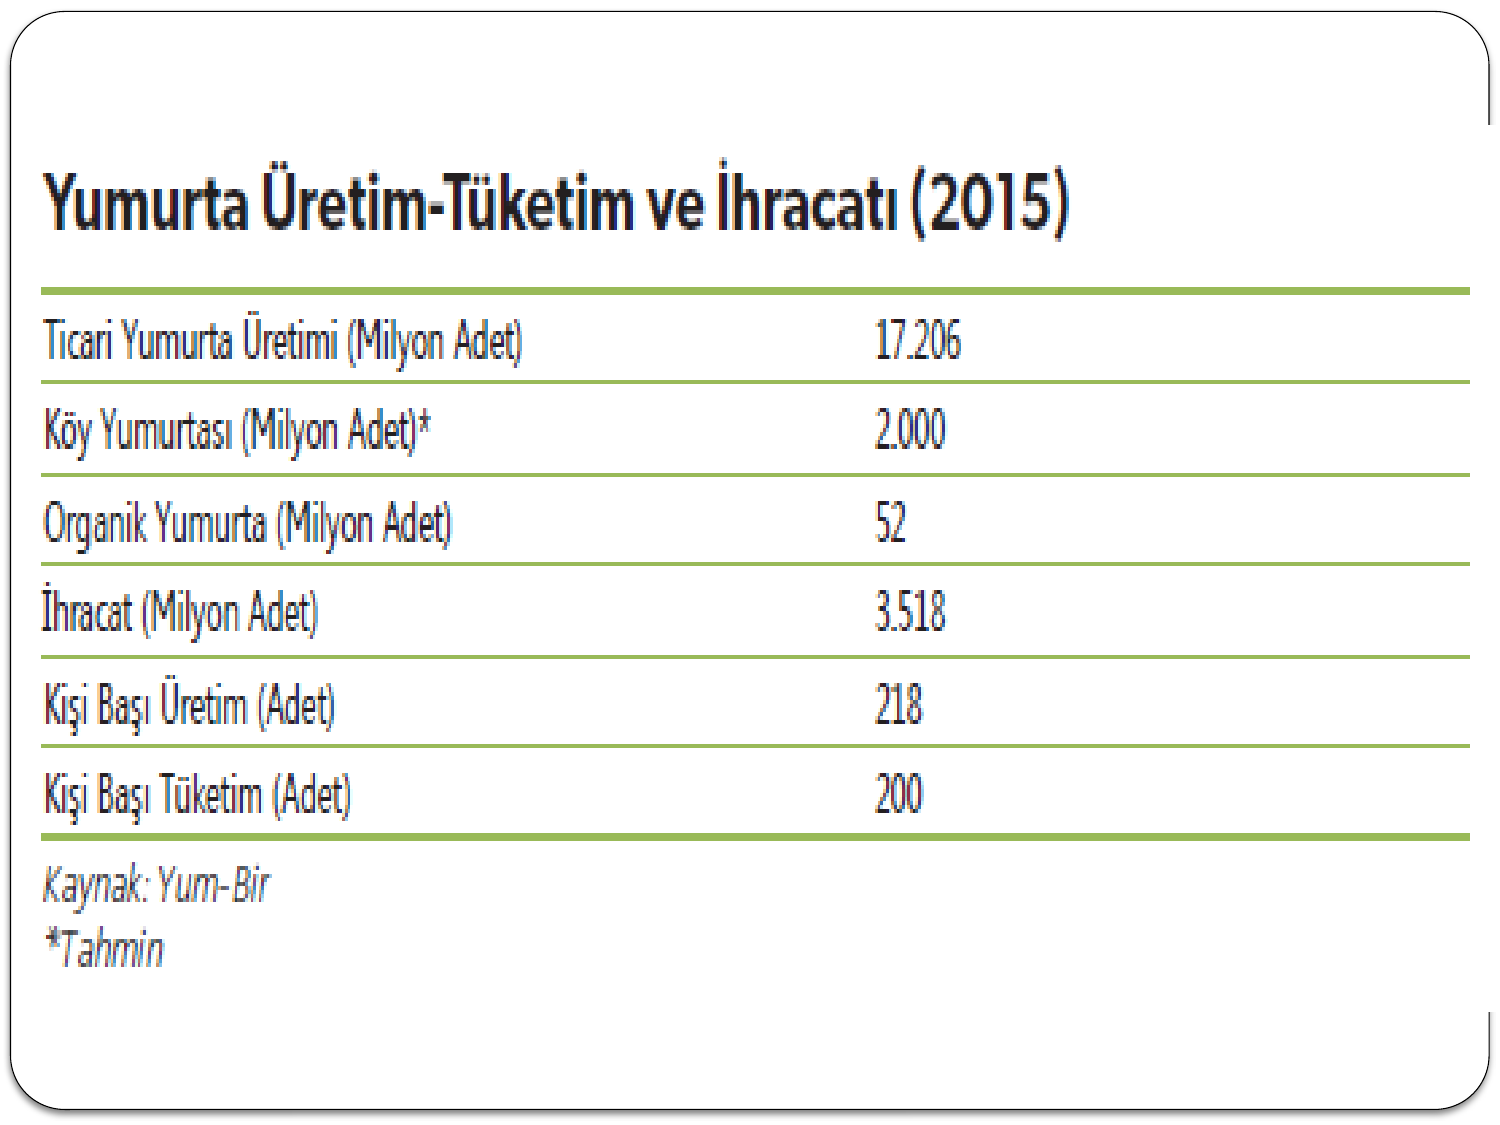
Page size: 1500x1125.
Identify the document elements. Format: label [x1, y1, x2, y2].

picture [17, 125, 1500, 1012]
